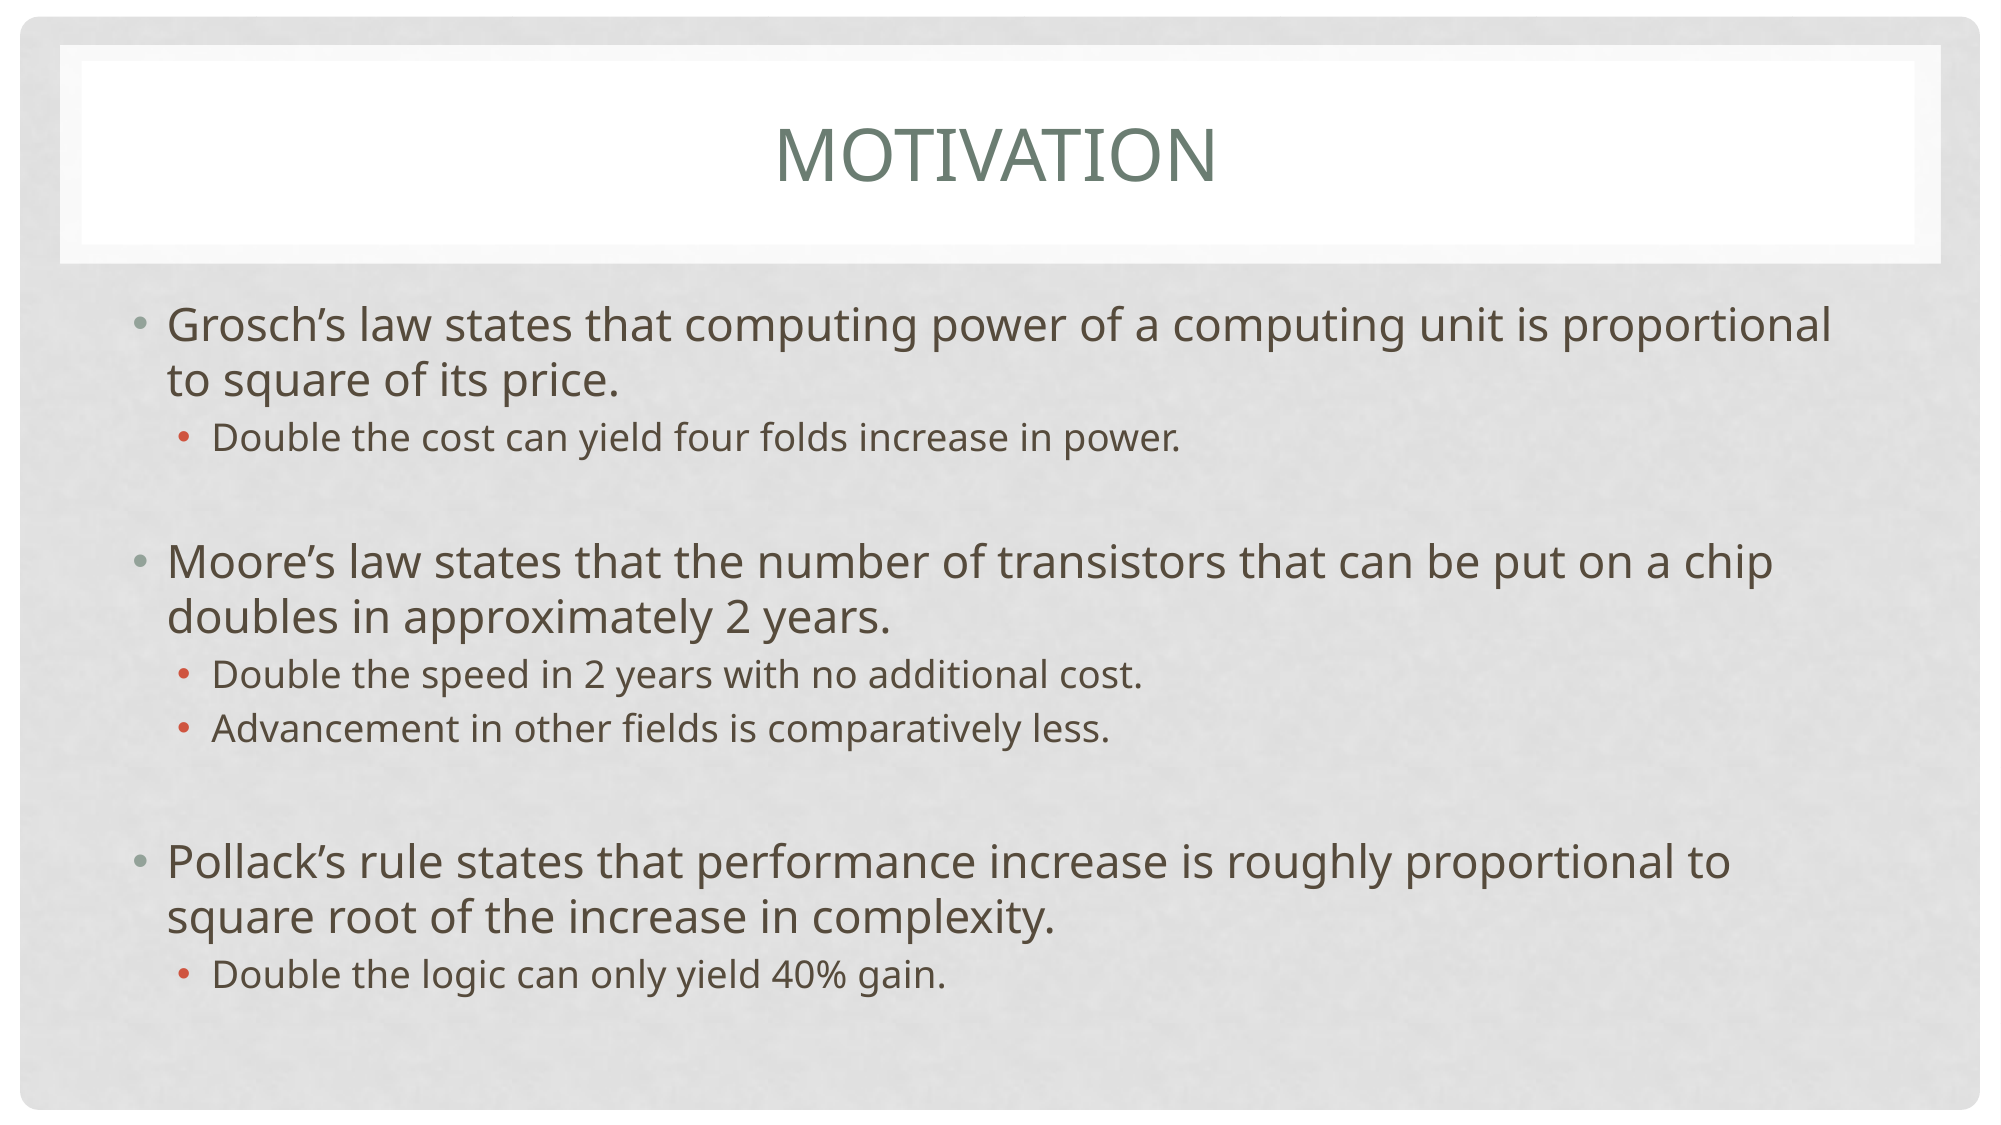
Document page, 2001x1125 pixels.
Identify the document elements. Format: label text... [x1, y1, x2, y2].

title Motivation [93, 66, 1900, 238]
list Grosch’s law states that computing power of a computing unit is proportional to square of its price. Double the cost can yield four folds increase in power. Moore’s law states that the number of transistors that can be put on a chip doubles in approximately 2 years. Double the speed in 2 years with no additional cost. Advancement in other fields is comparatively less. Pollack’s rule states that performance increase is roughly proportional to square root of the increase in complexity. Double the logic can only yield 40% gain. [99, 287, 1900, 1005]
